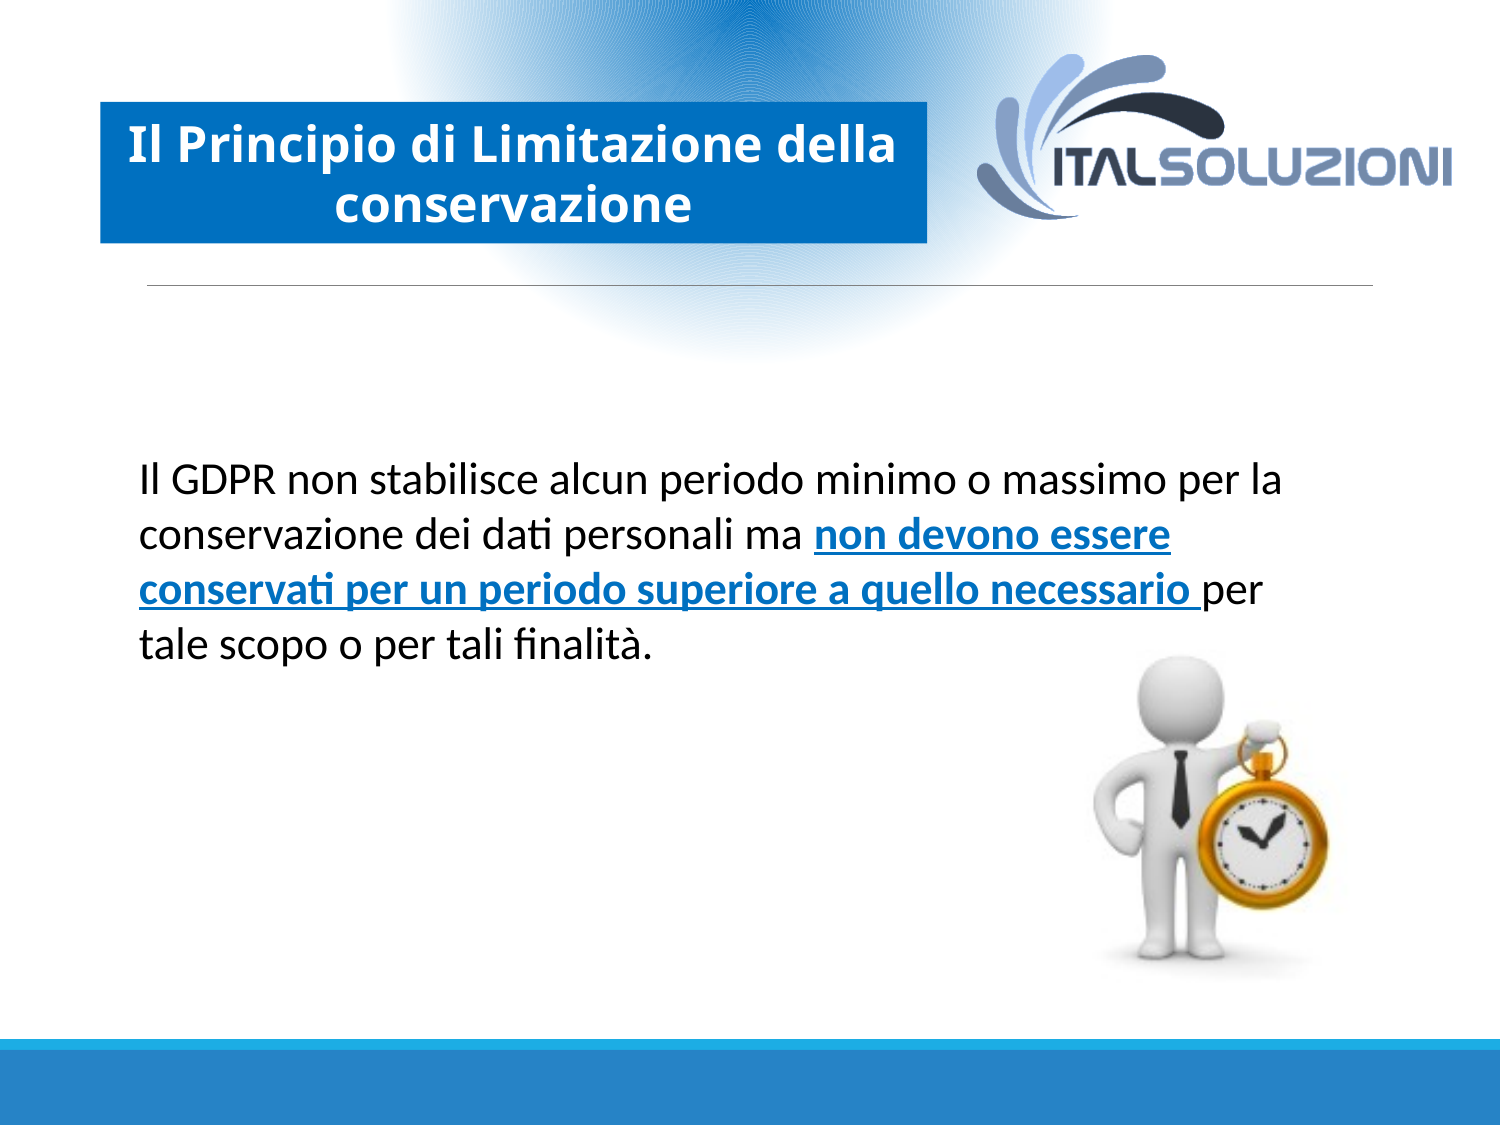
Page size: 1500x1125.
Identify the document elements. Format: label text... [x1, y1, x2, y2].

picture [976, 53, 1452, 221]
text_box Il GDPR non stabilisce alcun periodo minimo o massimo per la conservazione dei dati personali ma non devono essere conservati per un periodo superiore a quello necessario per tale scopo o per tali finalità. [123, 441, 1317, 676]
picture [997, 632, 1365, 1001]
text_box Il Principio di Limitazione della conservazione [100, 101, 928, 244]
